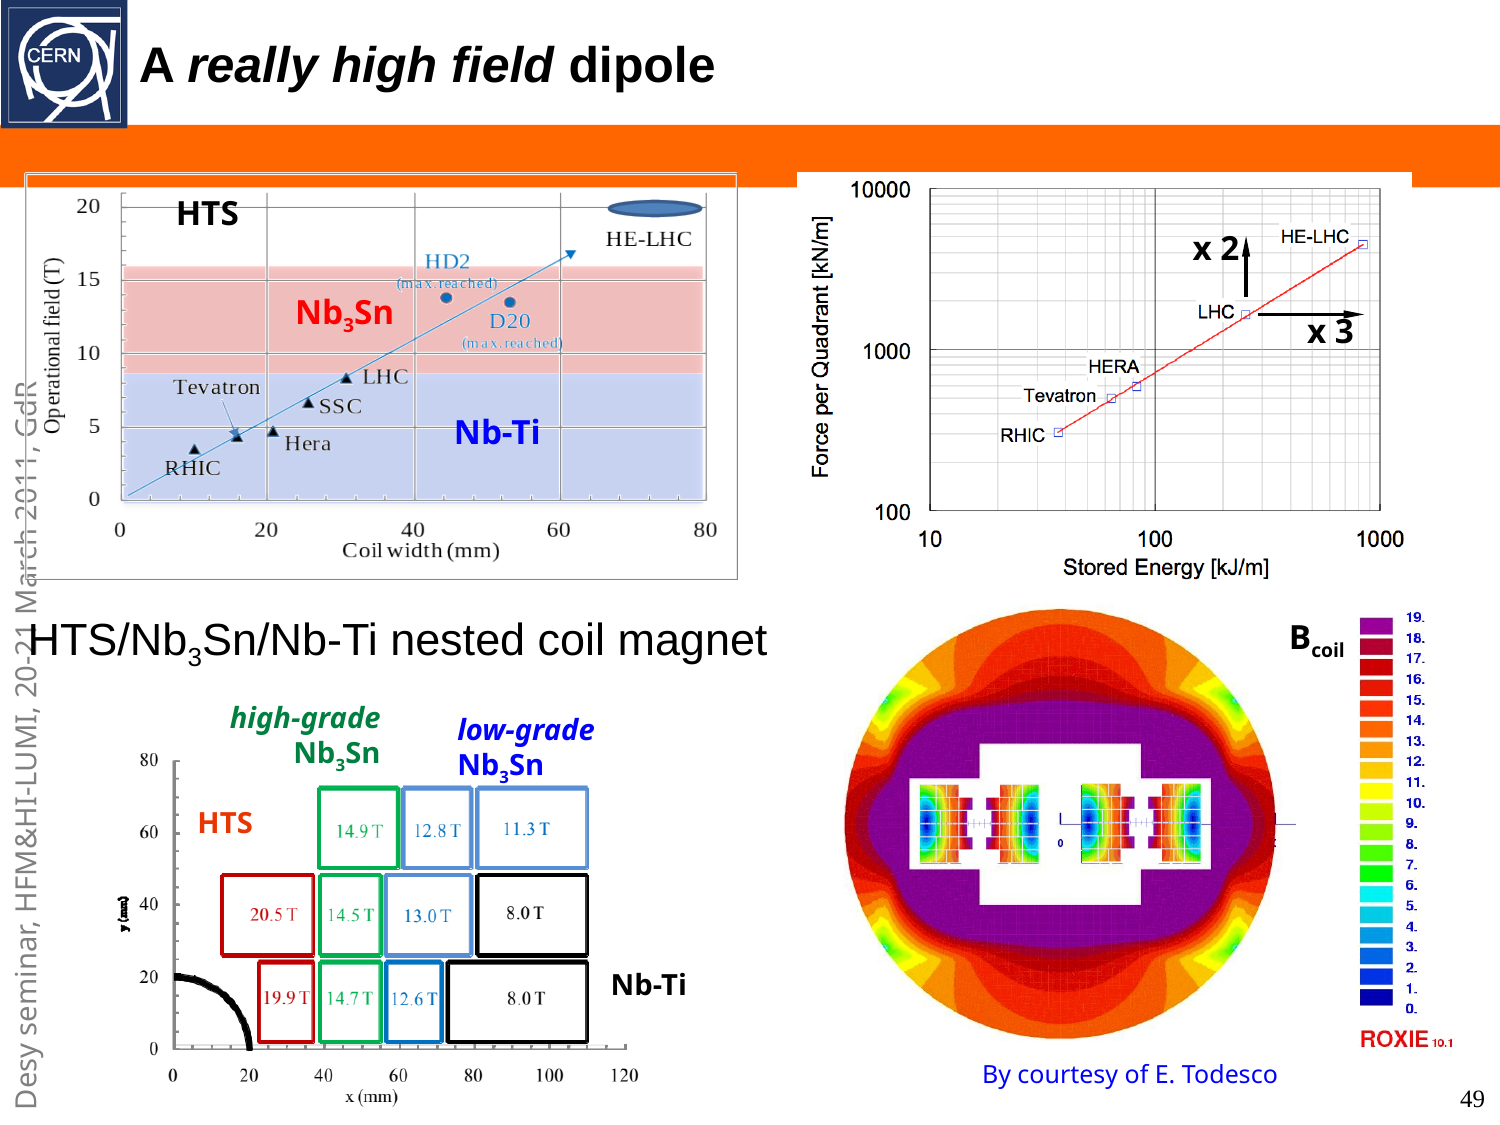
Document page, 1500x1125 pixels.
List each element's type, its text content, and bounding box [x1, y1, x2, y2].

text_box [105, 692, 705, 1119]
slide_number 49 [1399, 1074, 1500, 1125]
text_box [832, 585, 1459, 1098]
list HTS/Nb3Sn/Nb-Ti nested coil magnet [12, 602, 822, 693]
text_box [23, 171, 738, 580]
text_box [796, 172, 1412, 584]
title A really high field dipole [123, 0, 1500, 126]
picture [0, 0, 128, 129]
